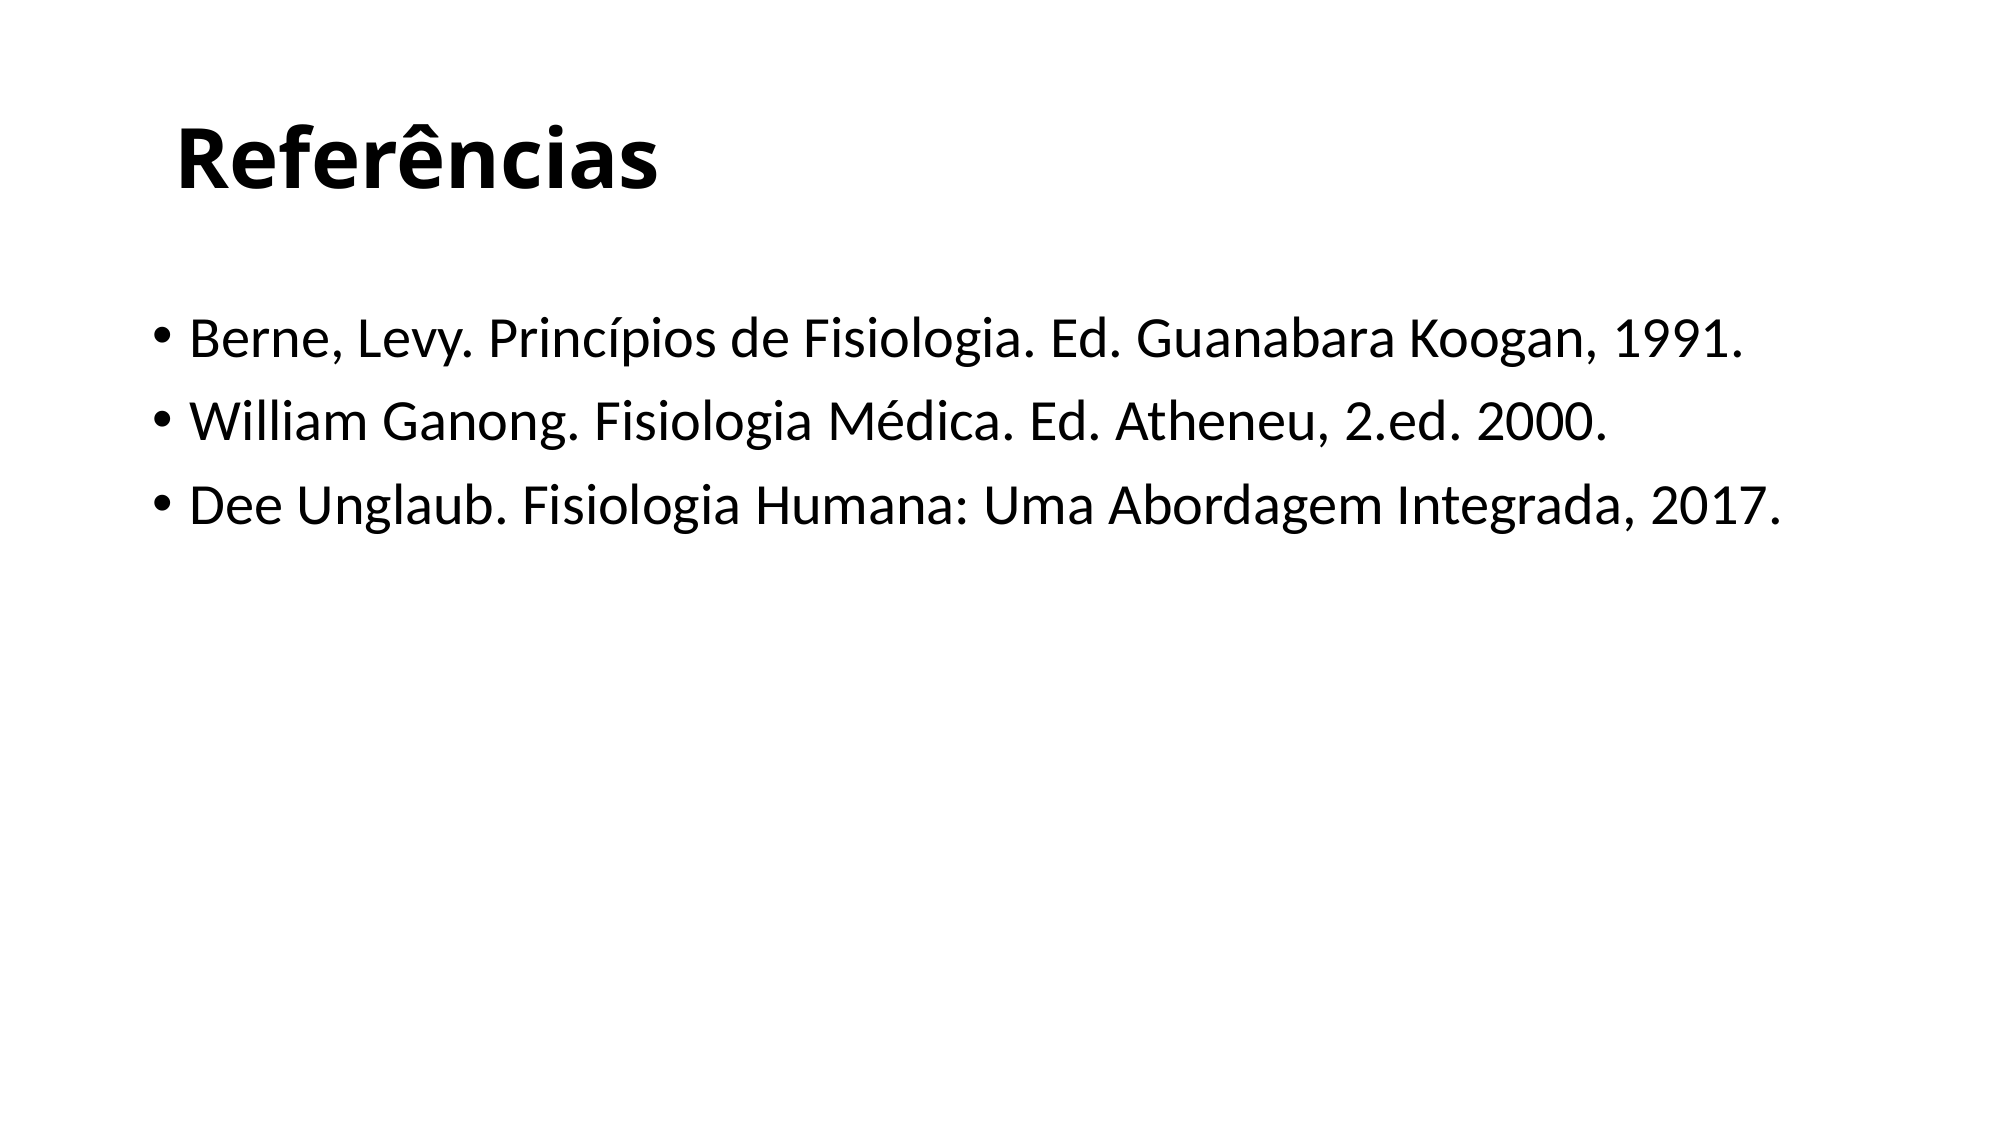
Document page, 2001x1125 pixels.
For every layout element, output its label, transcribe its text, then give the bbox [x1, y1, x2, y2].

title Referências [159, 53, 1885, 271]
list Berne, Levy. Princípios de Fisiologia. Ed. Guanabara Koogan, 1991. William Ganong. Fisiologia Médica. Ed. Atheneu, 2.ed. 2000. Dee Unglaub. Fisiologia Humana: Uma Abordagem Integrada, 2017. [137, 299, 1863, 571]
